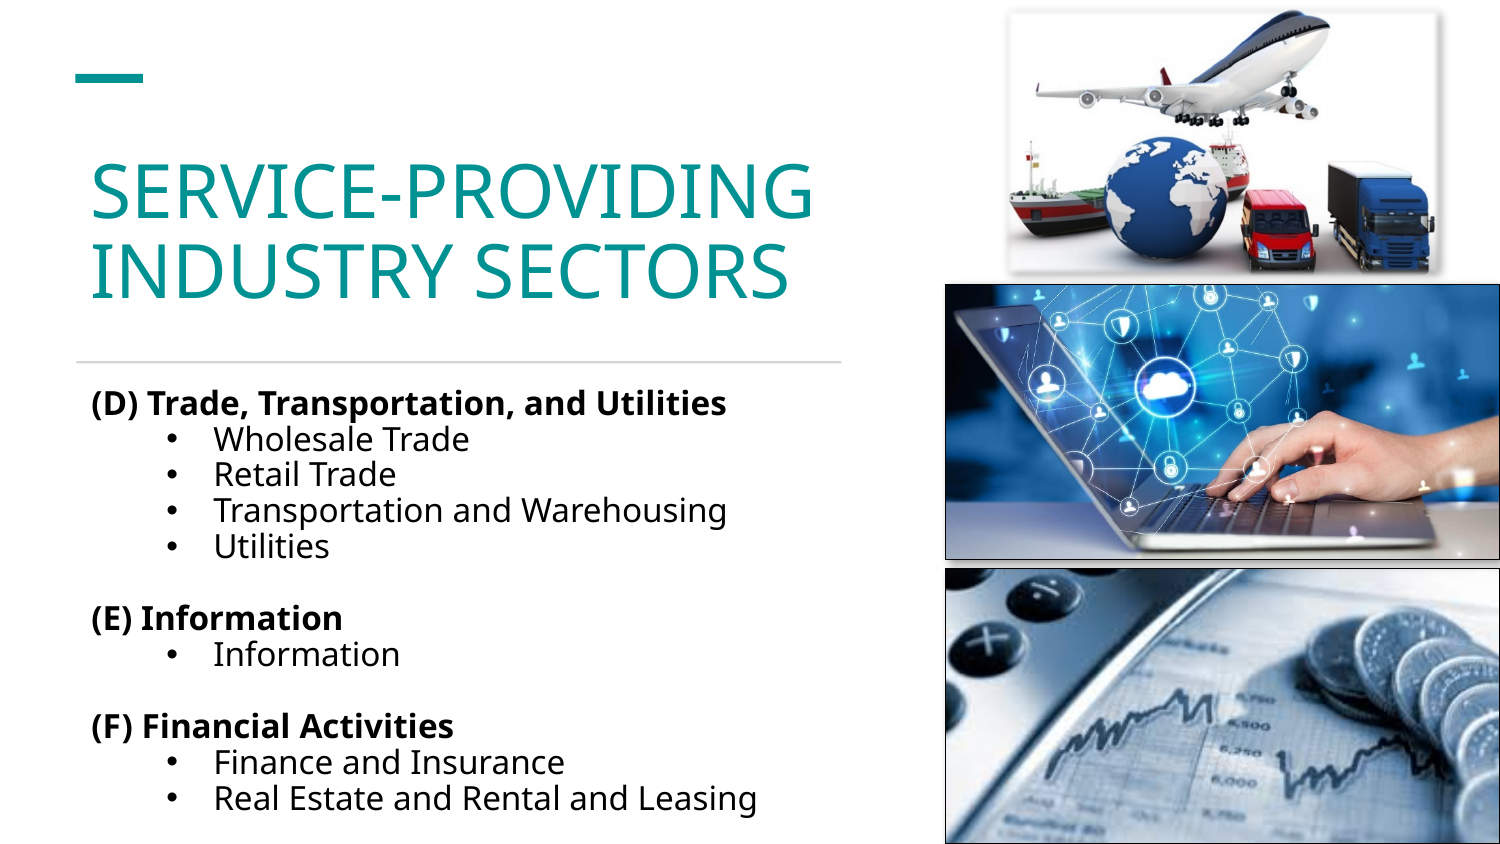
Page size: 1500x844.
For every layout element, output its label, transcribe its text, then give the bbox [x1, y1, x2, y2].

text_box [0, 0, 1500, 844]
picture [1003, 6, 1442, 276]
list (D) Trade, Transportation, and Utilities Wholesale Trade Retail Trade Transportation and Warehousing Utilities (E) Information Information (F) Financial Activities Finance and Insurance Real Estate and Rental and Leasing [76, 378, 849, 788]
text_box [75, 360, 842, 364]
picture [945, 284, 1500, 560]
title SERVICE-PROVIDING INDUSTRY SECTORS [75, 132, 848, 323]
text_box [74, 73, 144, 84]
picture [945, 568, 1500, 844]
